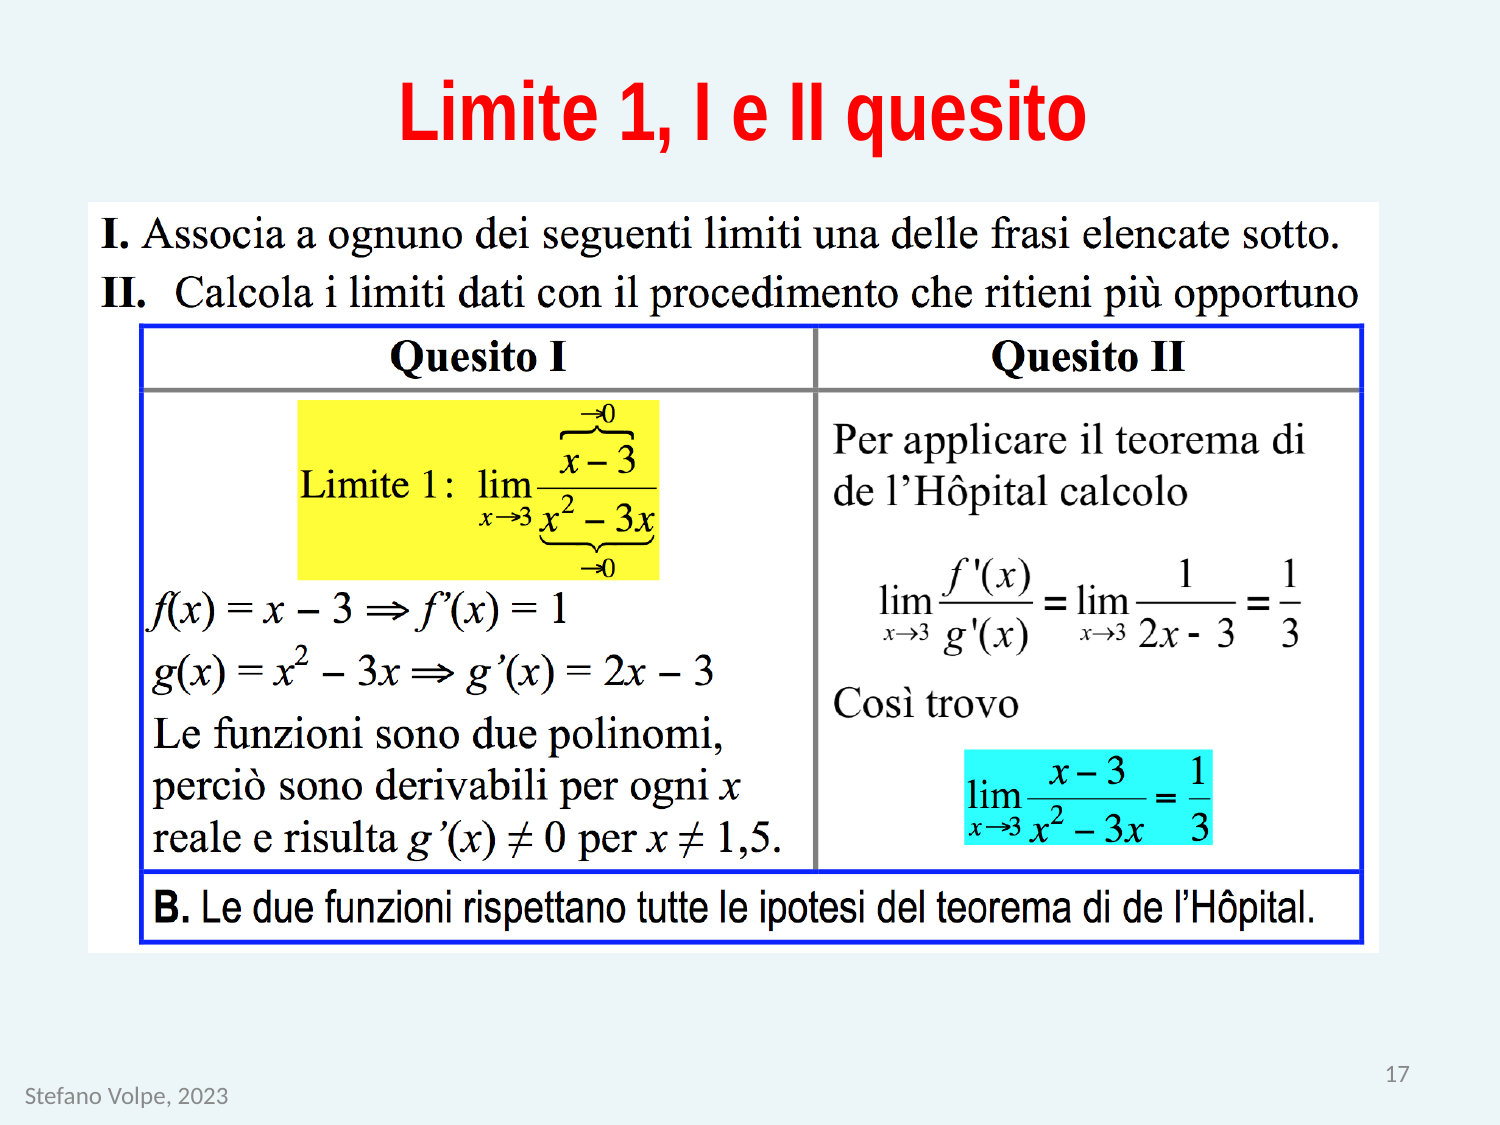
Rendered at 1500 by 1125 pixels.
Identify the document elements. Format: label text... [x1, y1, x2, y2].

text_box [88, 201, 1379, 953]
footer Stefano Volpe, 2023 [0, 1065, 254, 1125]
title Limite 1, I e II quesito [125, 50, 1363, 175]
slide_number 17 [1074, 1042, 1425, 1103]
